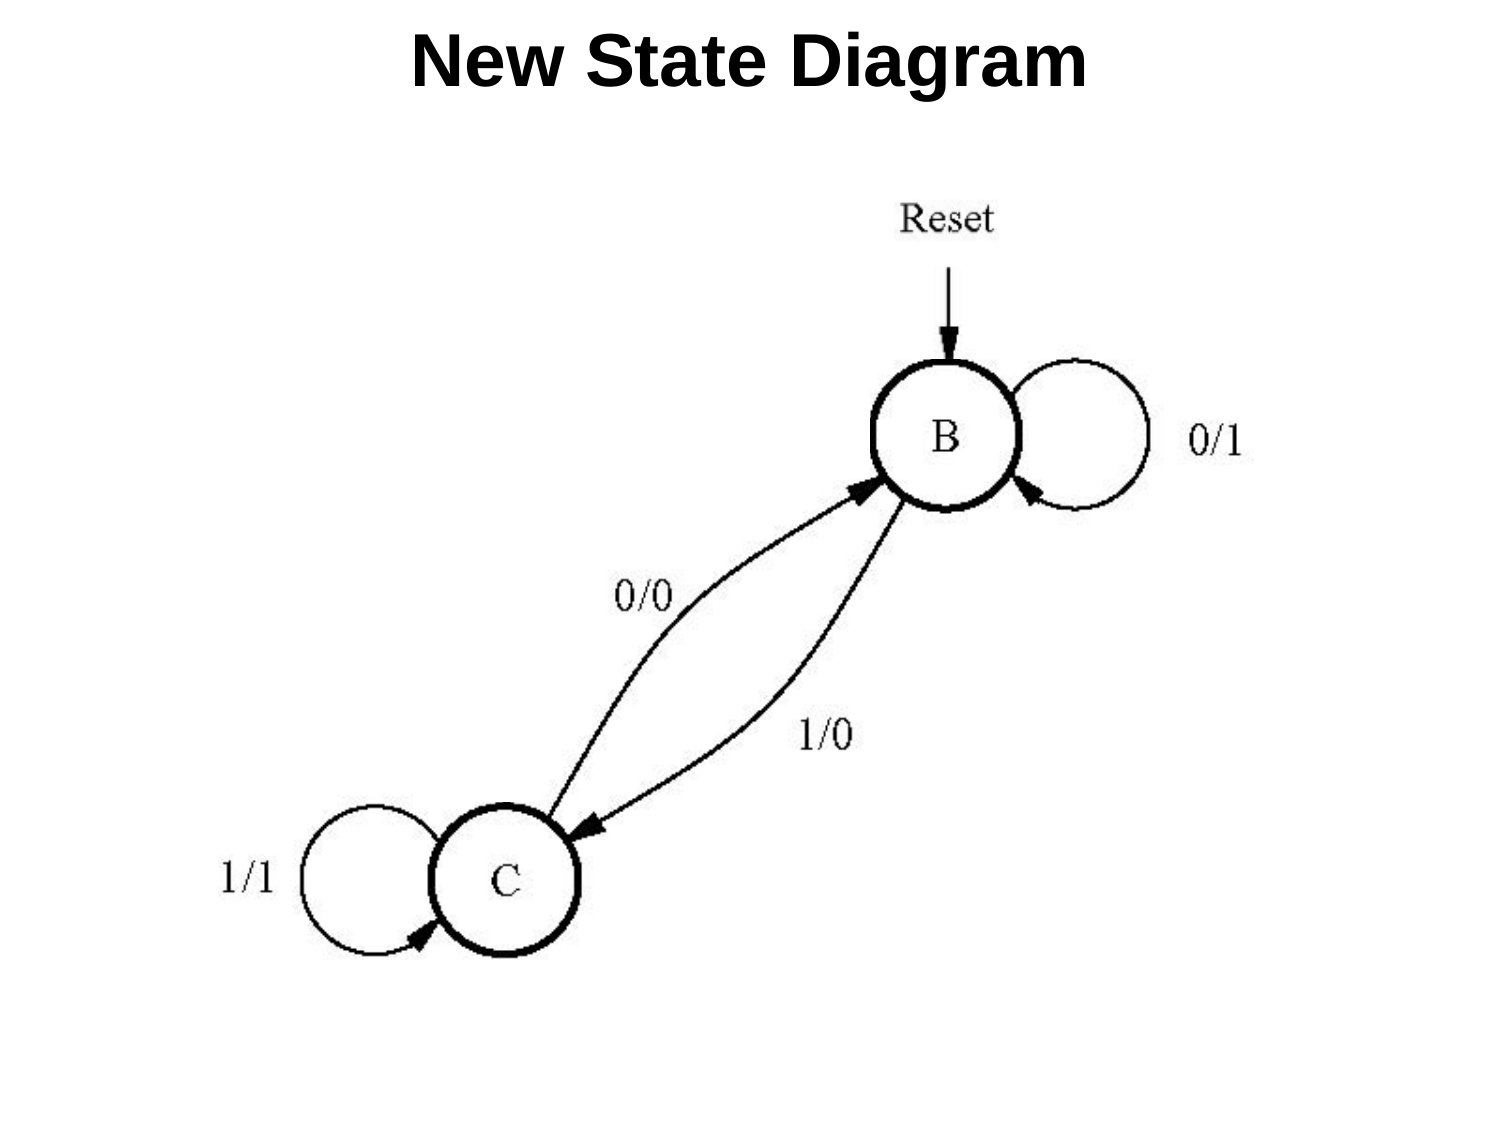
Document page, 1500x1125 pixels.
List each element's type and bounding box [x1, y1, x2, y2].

text_box [217, 165, 1282, 979]
text_box [0, 0, 1500, 113]
